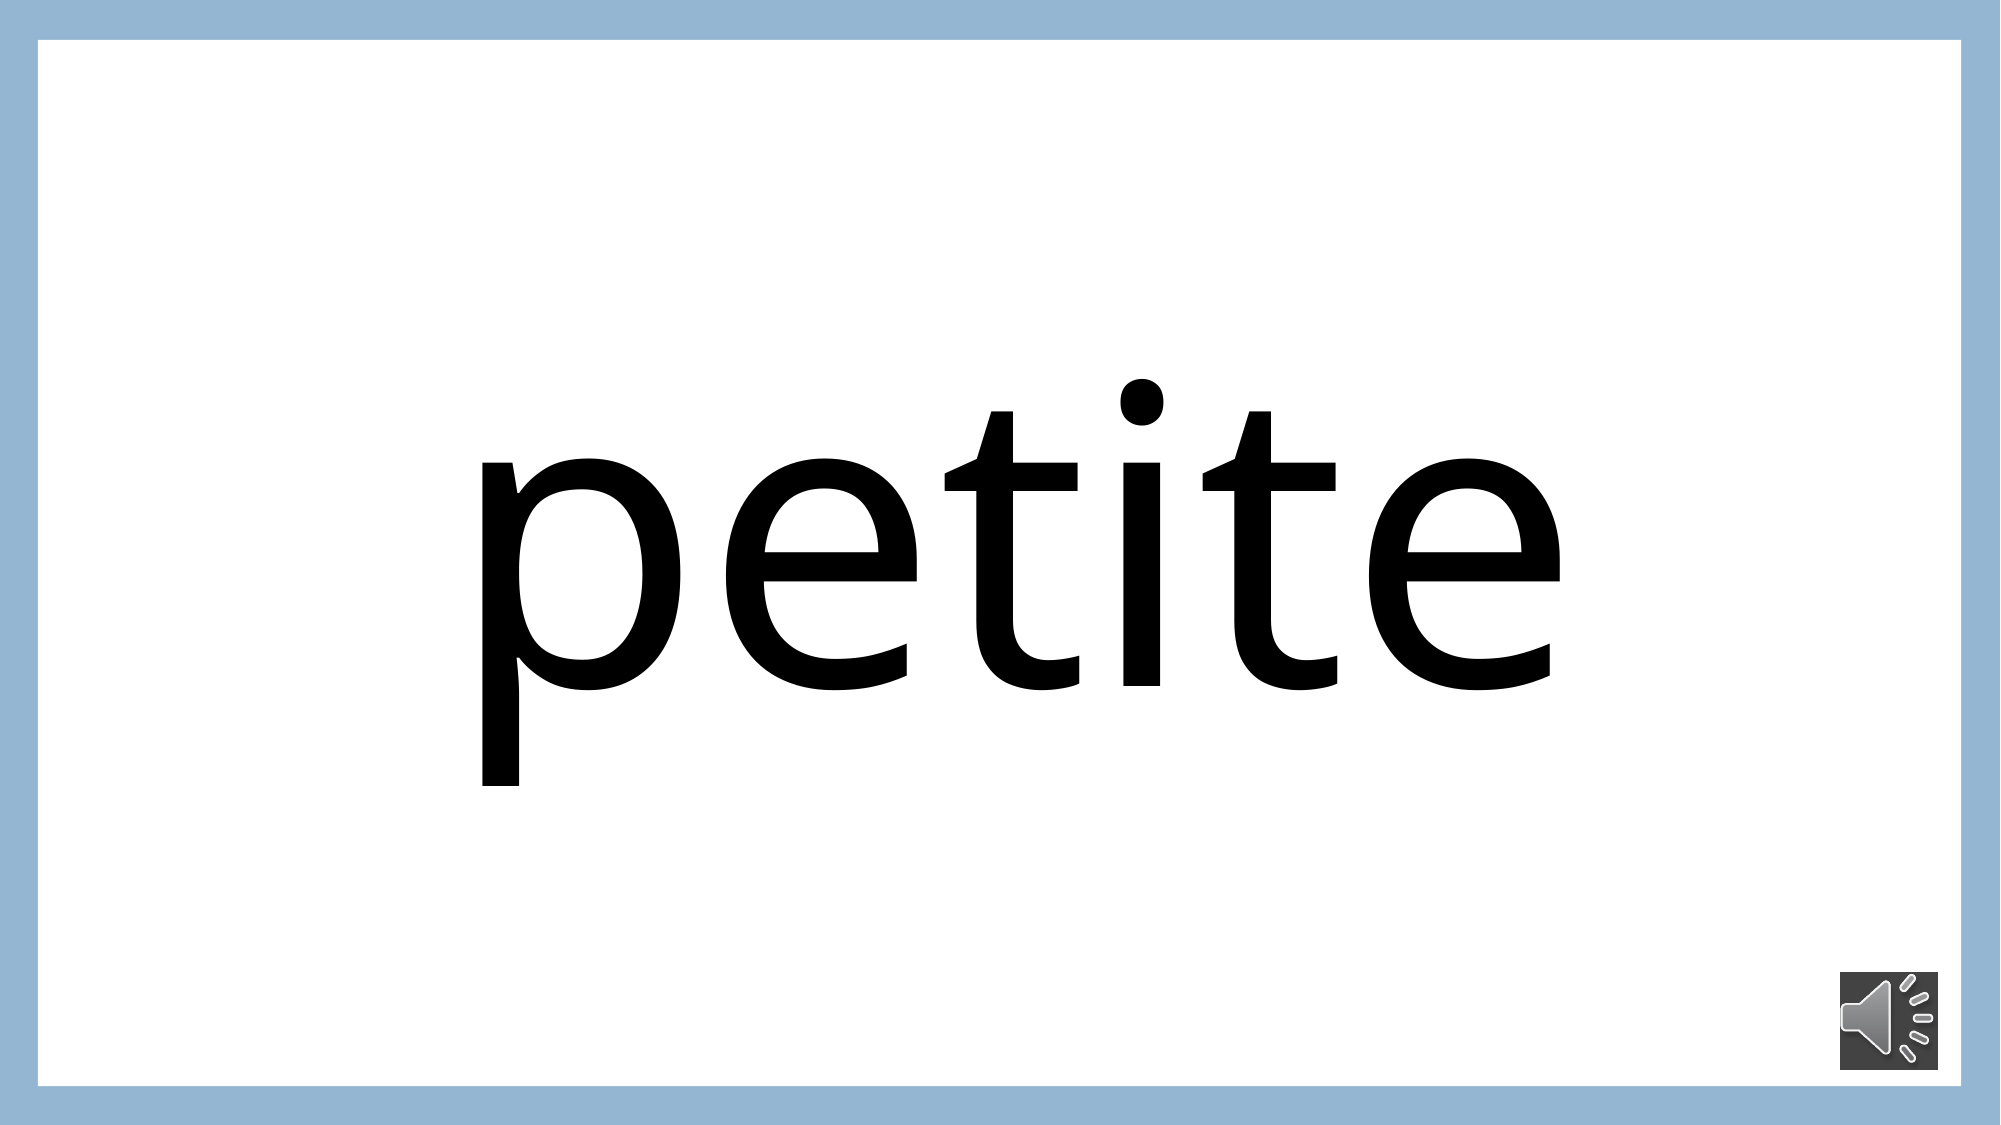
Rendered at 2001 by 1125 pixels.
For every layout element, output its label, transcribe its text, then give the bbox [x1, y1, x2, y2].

text_box petite [432, 262, 1597, 778]
picture [1838, 970, 1940, 1072]
